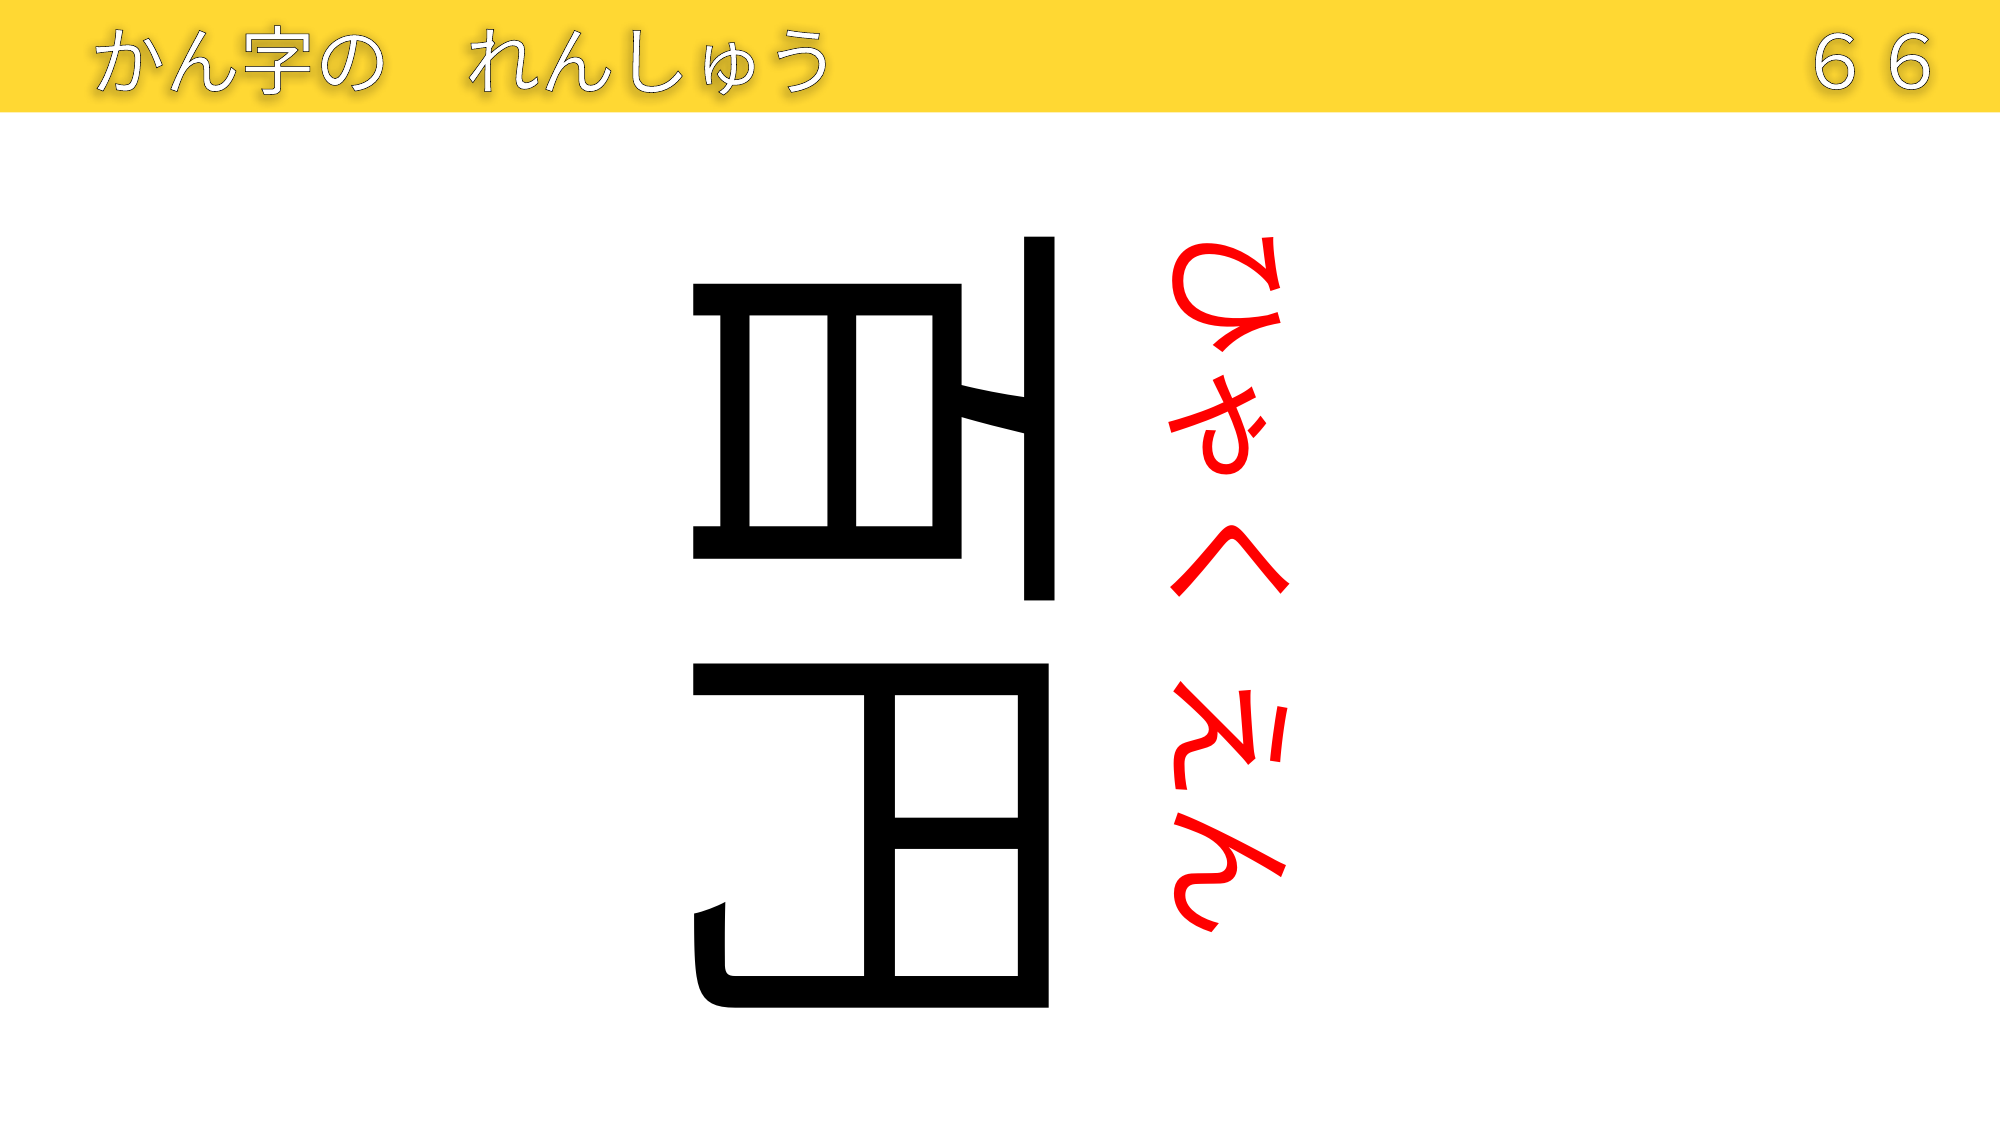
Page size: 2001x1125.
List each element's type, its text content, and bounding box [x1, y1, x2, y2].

text_box 百円 [616, 195, 1152, 1125]
text_box かん字の れんしゅう [75, 6, 885, 112]
text_box ひゃく えん [1127, 207, 1324, 987]
text_box ６６ [1782, 6, 1963, 112]
text_box [0, 0, 2000, 113]
